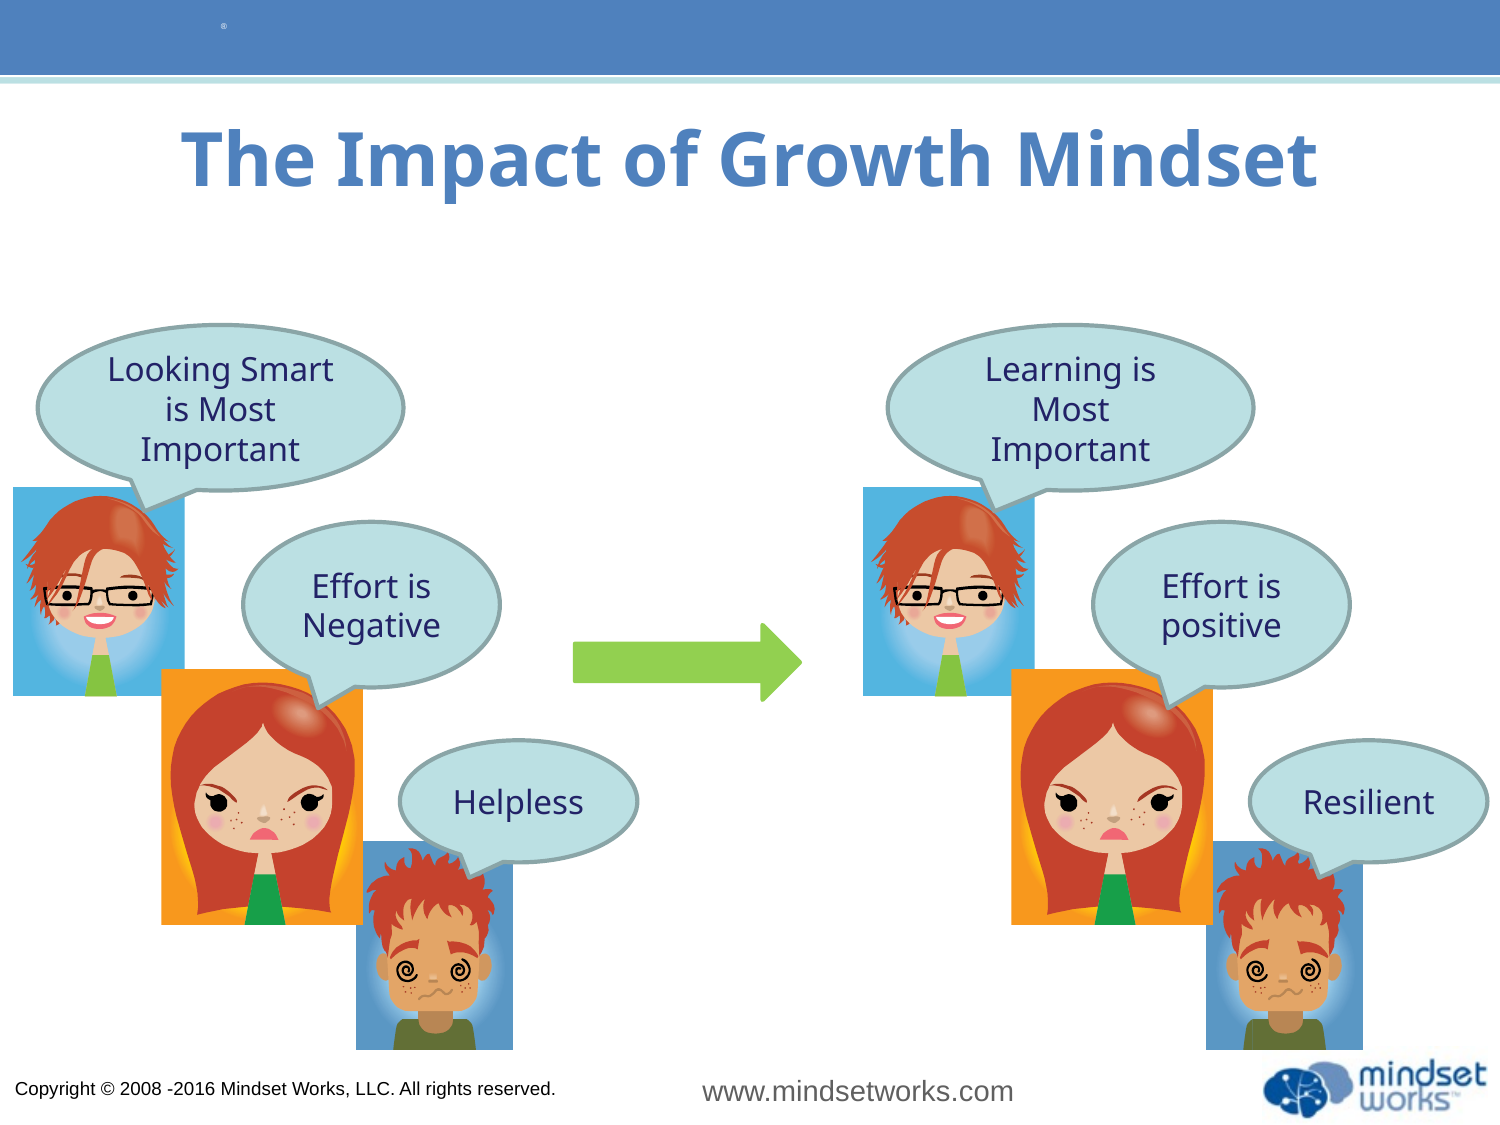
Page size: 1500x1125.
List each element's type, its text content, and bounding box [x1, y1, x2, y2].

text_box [12, 324, 573, 1051]
title The Impact of Growth Mindset [37, 62, 1463, 251]
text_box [574, 324, 1488, 1051]
picture [1262, 1051, 1488, 1125]
